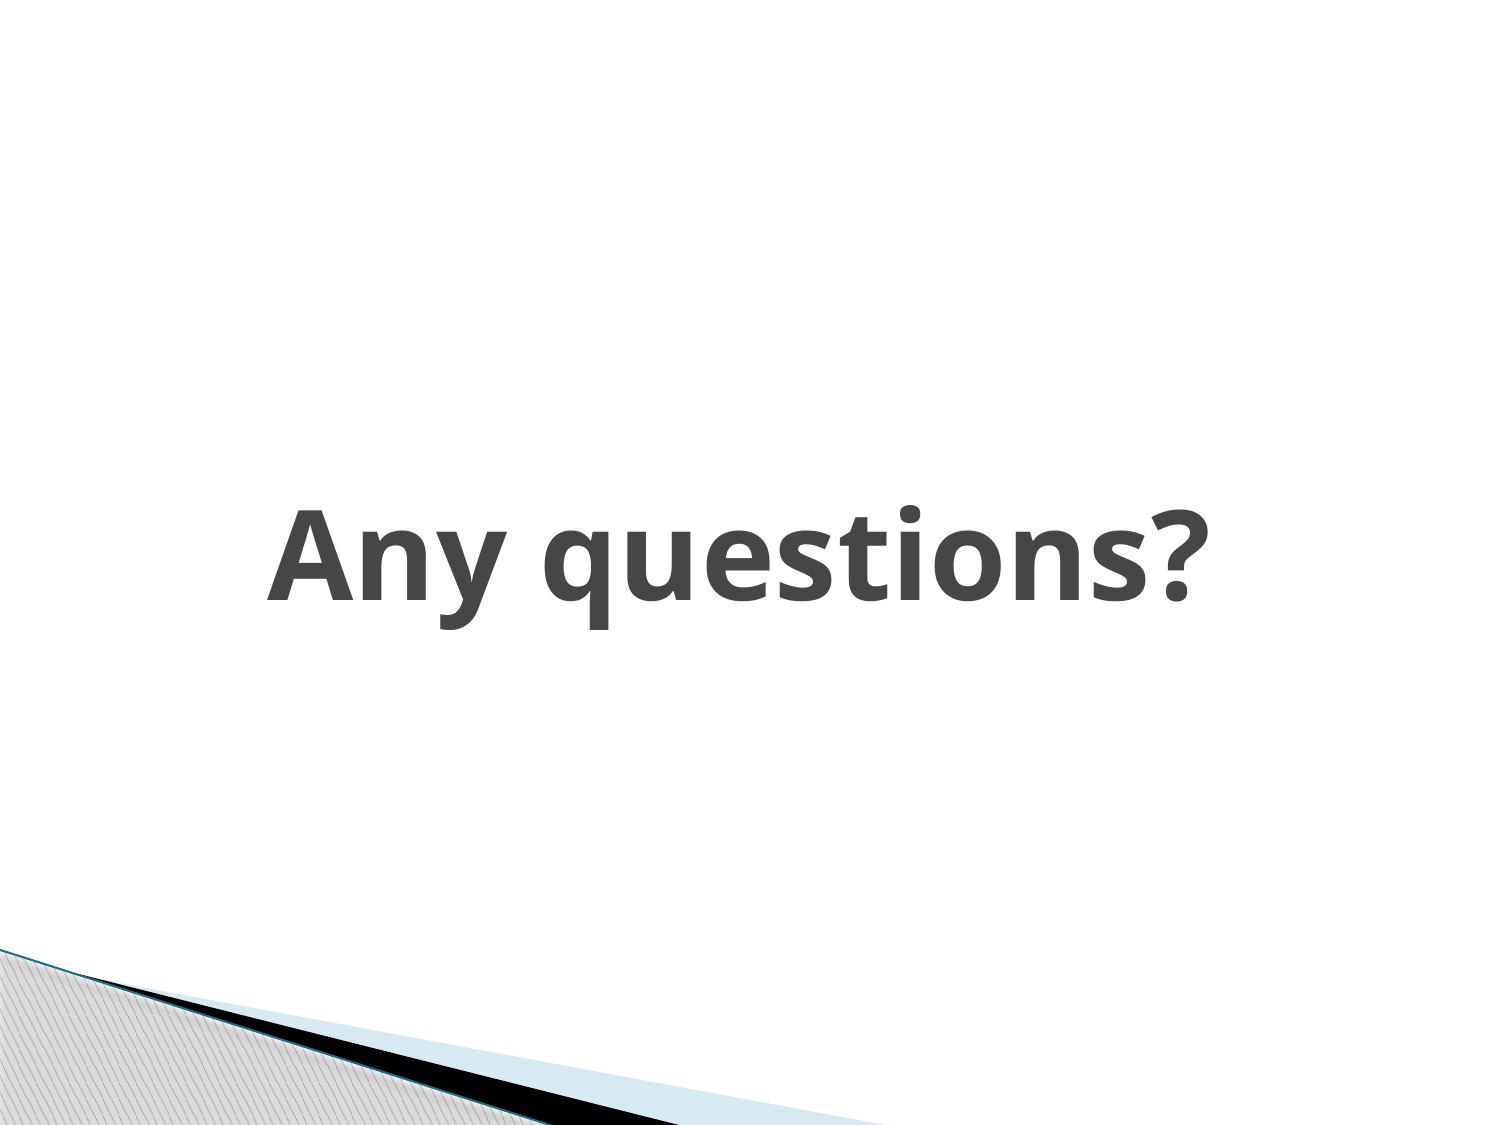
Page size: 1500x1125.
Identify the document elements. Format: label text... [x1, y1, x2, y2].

title Any questions? [64, 456, 1415, 644]
